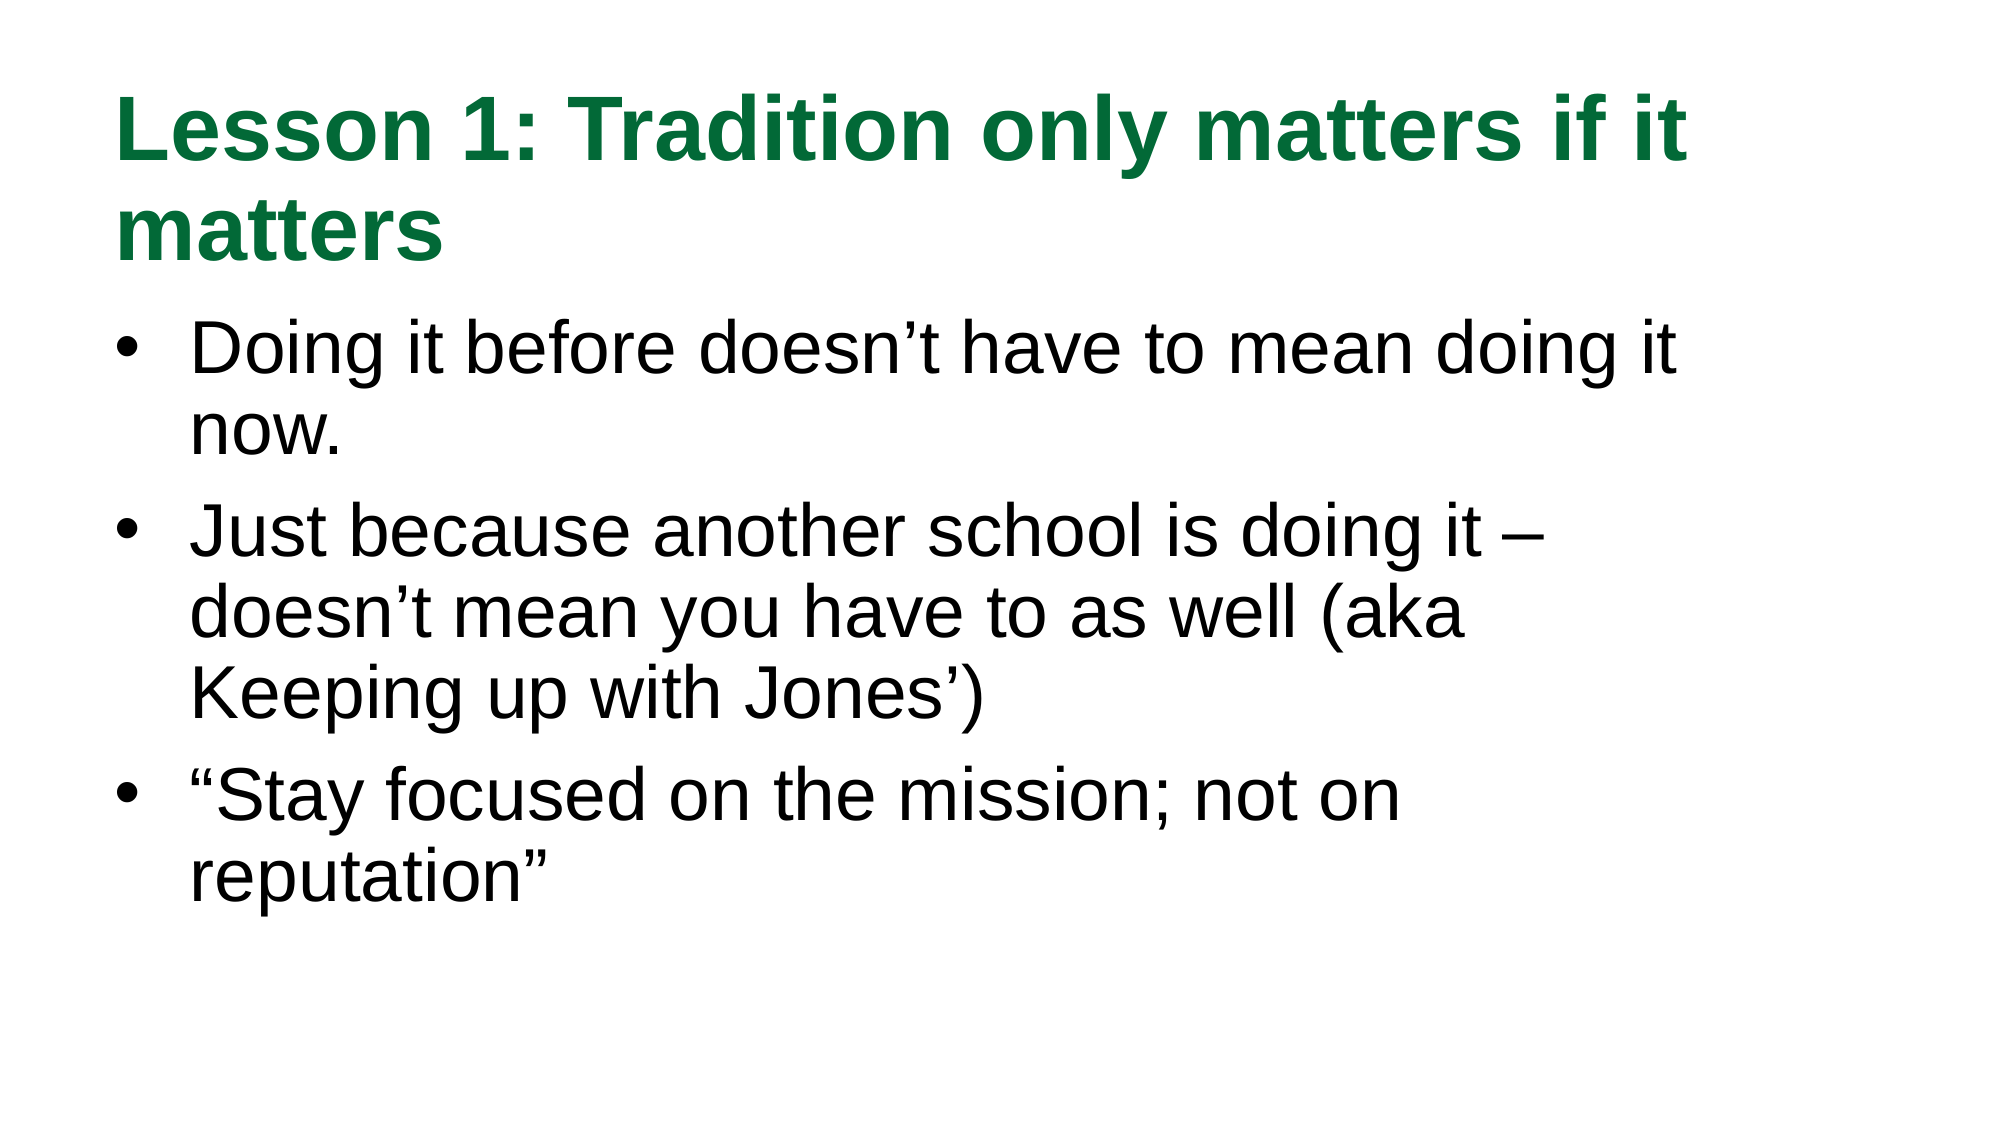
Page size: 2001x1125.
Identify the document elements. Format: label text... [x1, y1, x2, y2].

subtitle Doing it before doesn’t have to mean doing it now. Just because another school is doing it – doesn’t mean you have to as well (aka Keeping up with Jones’) “Stay focused on the mission; not on reputation” [99, 301, 1742, 943]
title Lesson 1: Tradition only matters if it matters [99, 60, 1850, 302]
